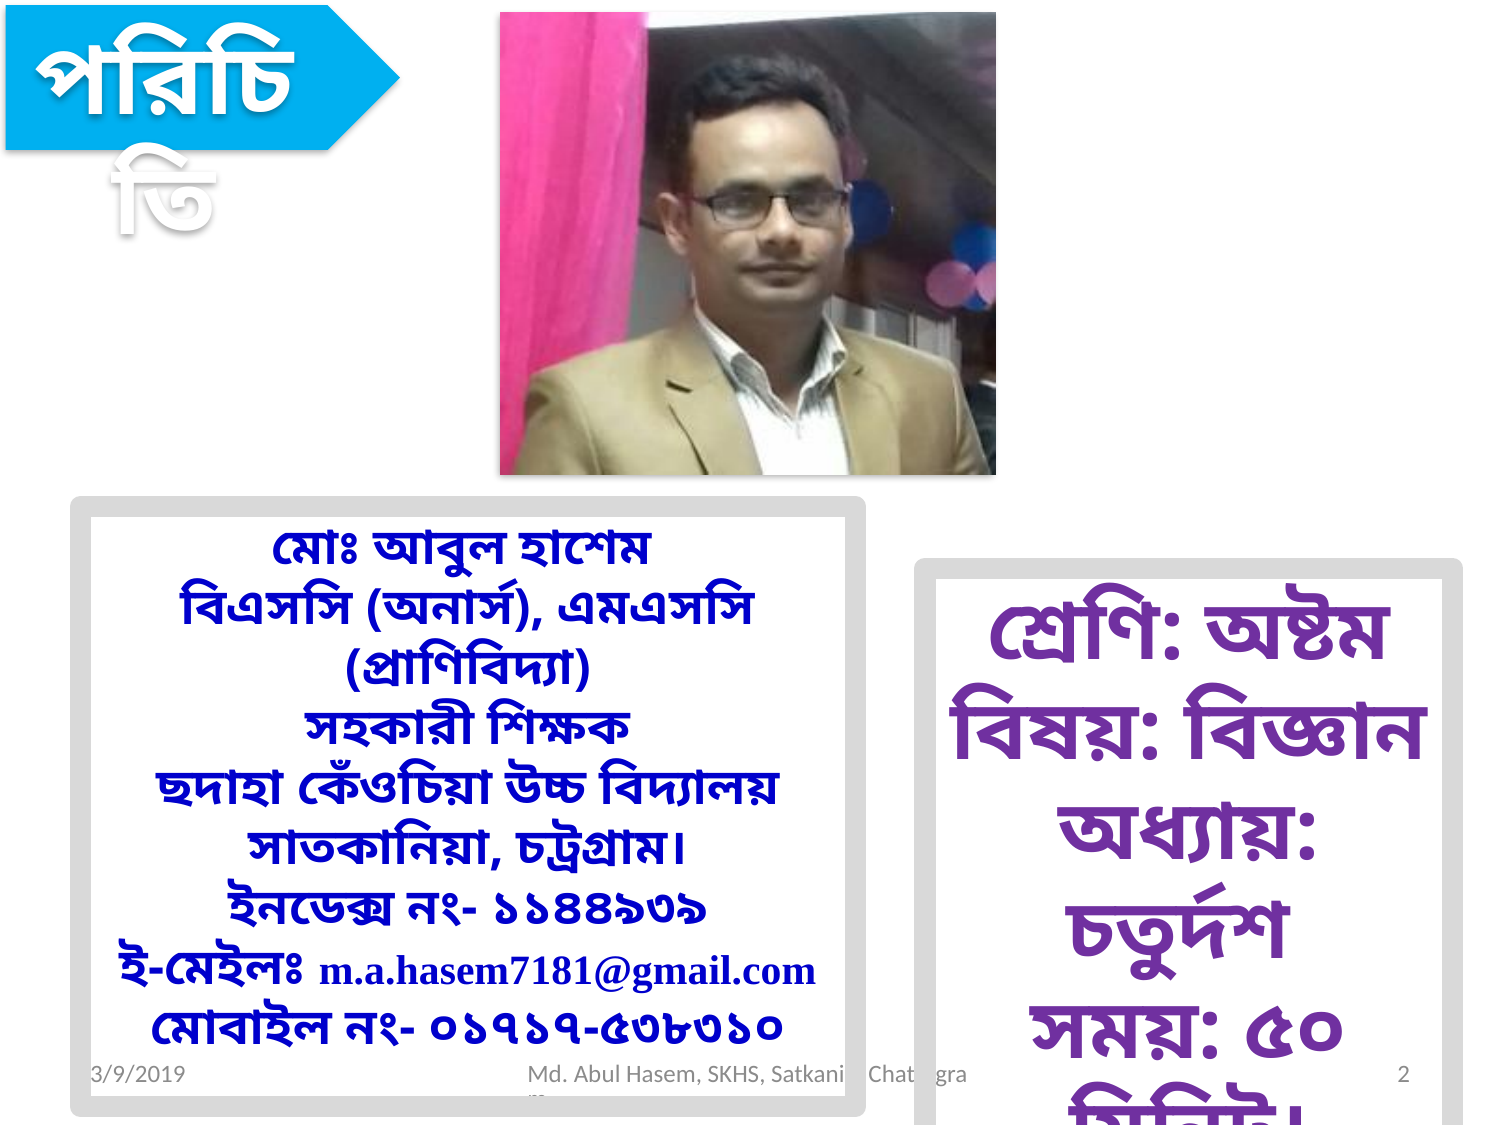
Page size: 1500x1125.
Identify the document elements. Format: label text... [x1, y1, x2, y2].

picture [499, 12, 996, 476]
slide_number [75, 1042, 425, 1103]
text_box মোঃ আবুল হাশেম বিএসসি (অনার্স), এমএসসি (প্রাণিবিদ্যা) সহকারী শিক্ষক ছদাহা কেঁওচিয়া উচ্চ বিদ্যালয় সাতকানিয়া, চট্রগ্রাম। ইনডেক্স নং- ১১৪৪৯৩৯ ই-মেইলঃ m.a.hasem7181@gmail.com মোবাইল নং- ০১৭১৭-৫৩৮৩১০ [80, 506, 856, 1107]
footer Md. Abul Hasem, SKHS, Satkania, Chattogram. [512, 1042, 988, 1103]
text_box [5, 4, 401, 151]
text_box শ্রেণি: অষ্টম বিষয়: বিজ্ঞান অধ্যায়: চতুর্দশ সময়: ৫০ মিনিট। [924, 568, 1453, 1125]
slide_number 2 [1074, 1042, 1425, 1103]
